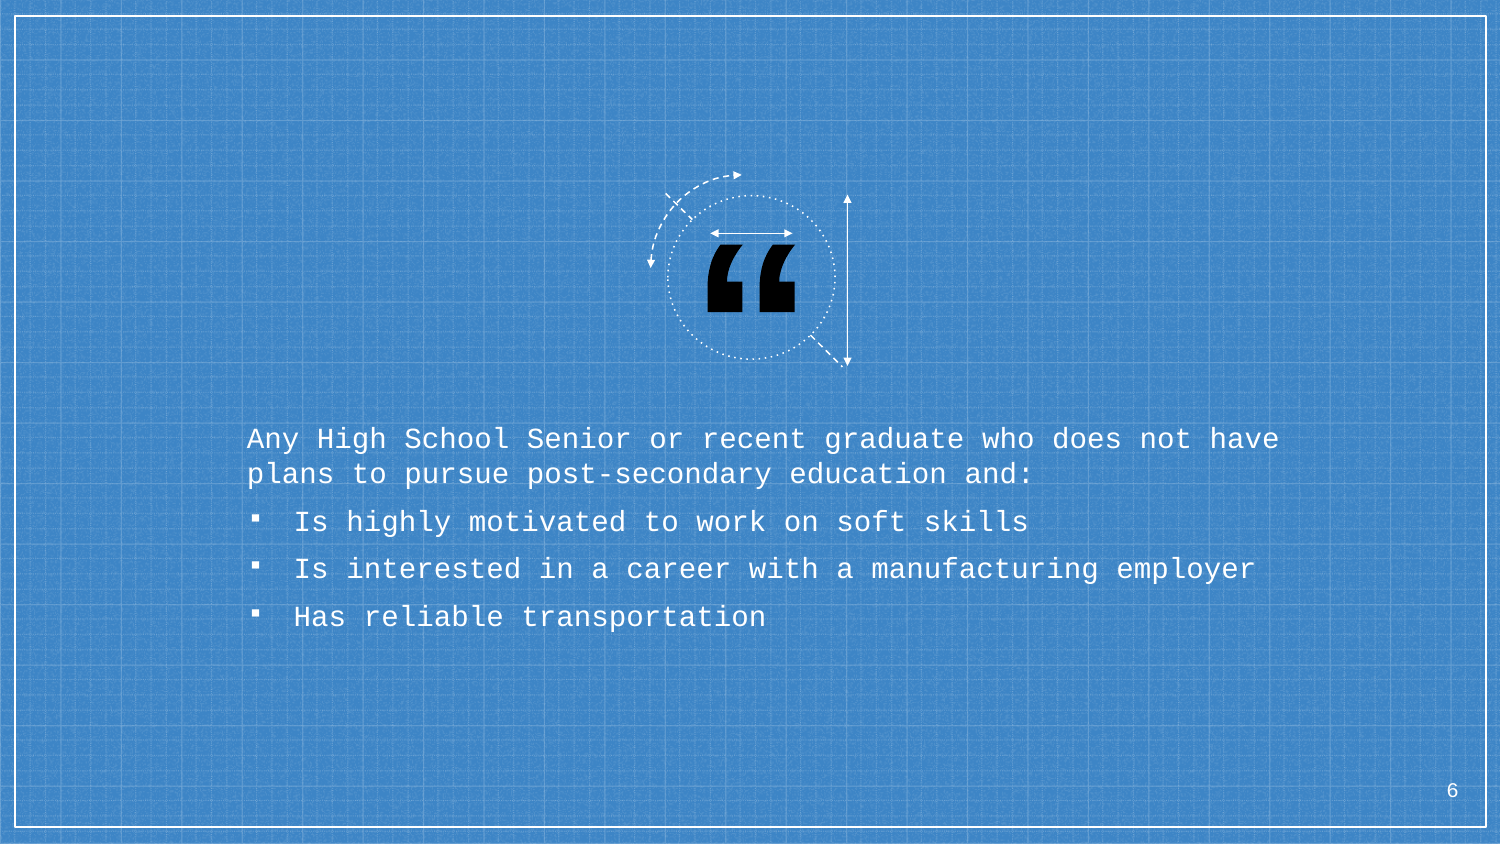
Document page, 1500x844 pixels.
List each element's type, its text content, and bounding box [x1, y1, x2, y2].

picture [0, 0, 1500, 844]
list Any High School Senior or recent graduate who does not have plans to pursue post-secondary education and: Is highly motivated to work on soft skills Is interested in a career with a manufacturing employer Has reliable transportation [231, 404, 1371, 534]
slide_number 6 [1398, 761, 1474, 810]
